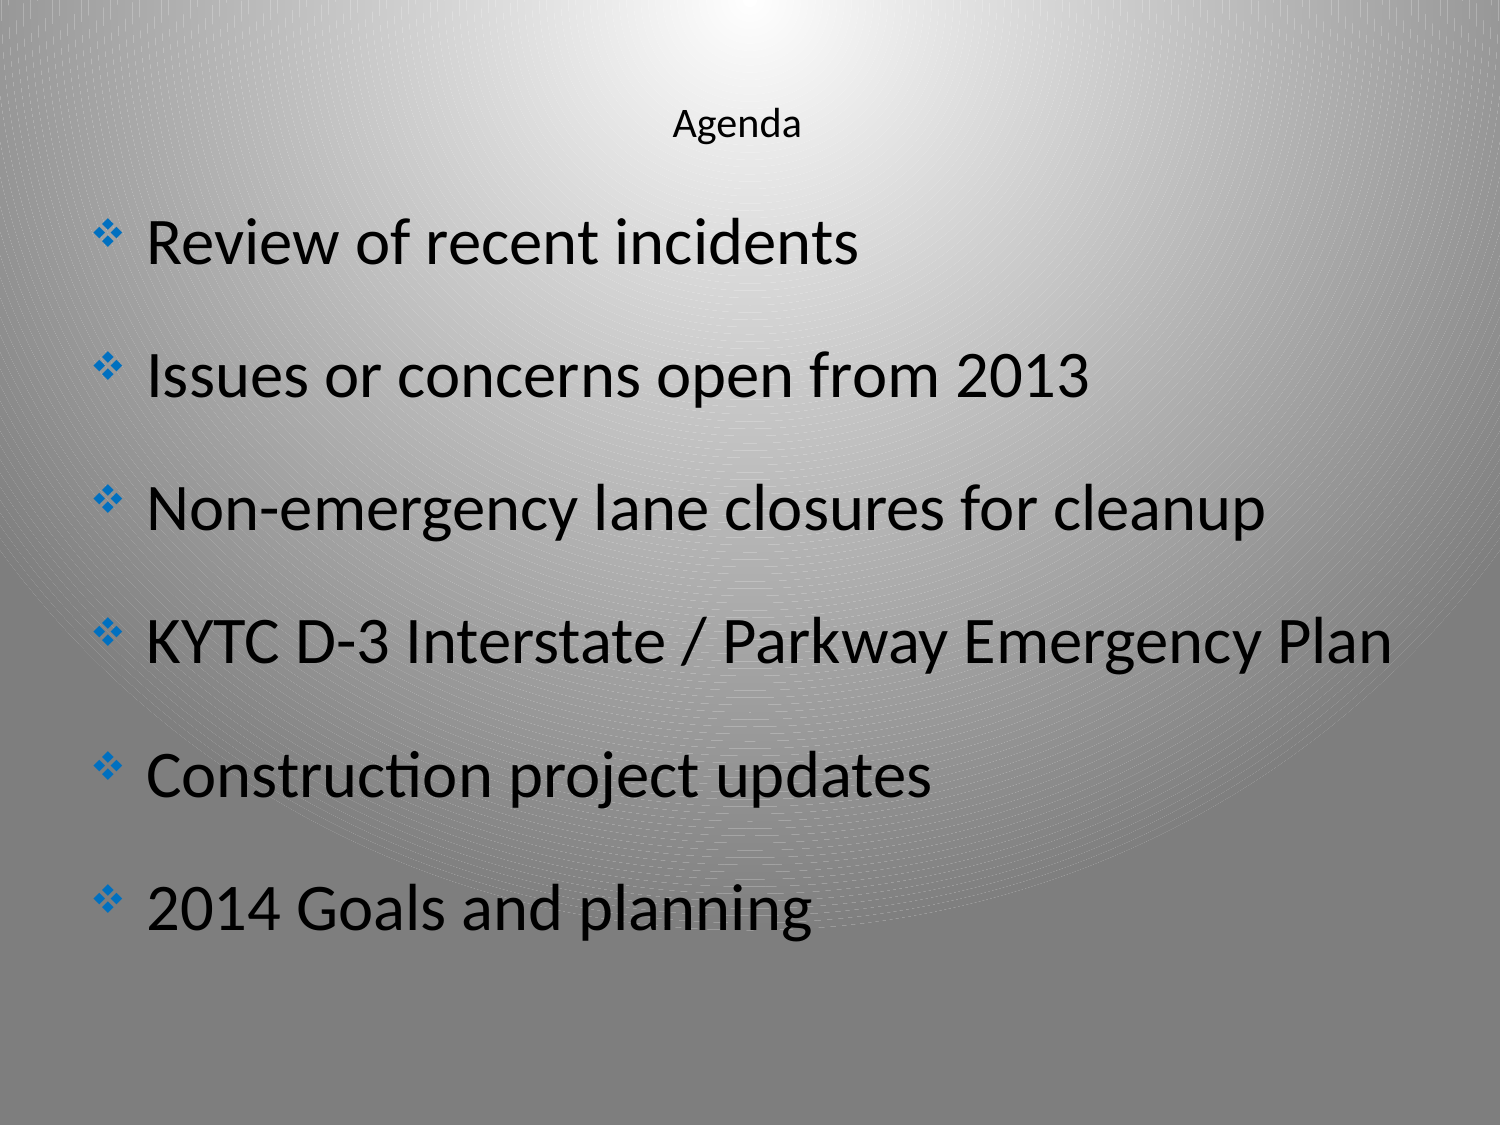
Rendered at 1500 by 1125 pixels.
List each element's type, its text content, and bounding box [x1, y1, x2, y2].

title Agenda [62, 87, 1413, 205]
list Review of recent incidents Issues or concerns open from 2013 Non-emergency lane closures for cleanup KYTC D-3 Interstate / Parkway Emergency Plan Construction project updates 2014 Goals and planning [75, 149, 1425, 1005]
